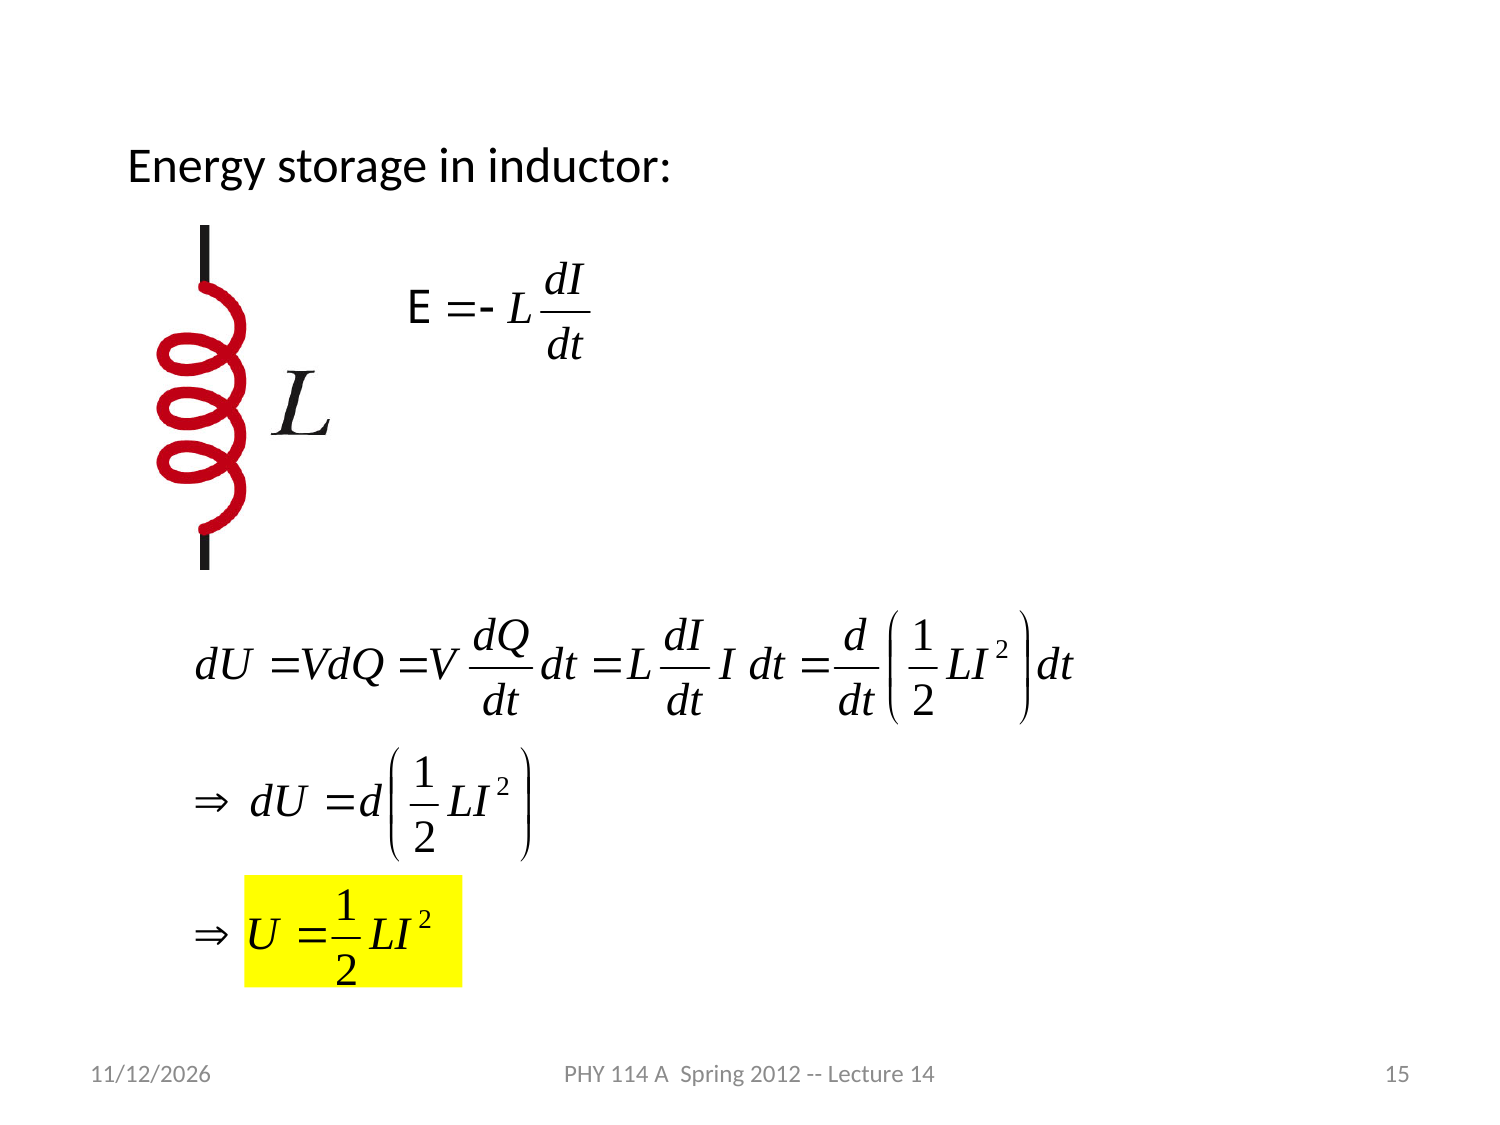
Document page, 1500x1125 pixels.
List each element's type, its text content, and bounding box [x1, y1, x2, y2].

footer PHY 114 A Spring 2012 -- Lecture 14 [512, 1042, 988, 1103]
slide_number 15 [1074, 1042, 1425, 1103]
picture [99, 224, 390, 570]
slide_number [75, 1042, 425, 1103]
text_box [399, 249, 601, 370]
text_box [187, 599, 1084, 995]
text_box Energy storage in inductor: [112, 124, 763, 200]
